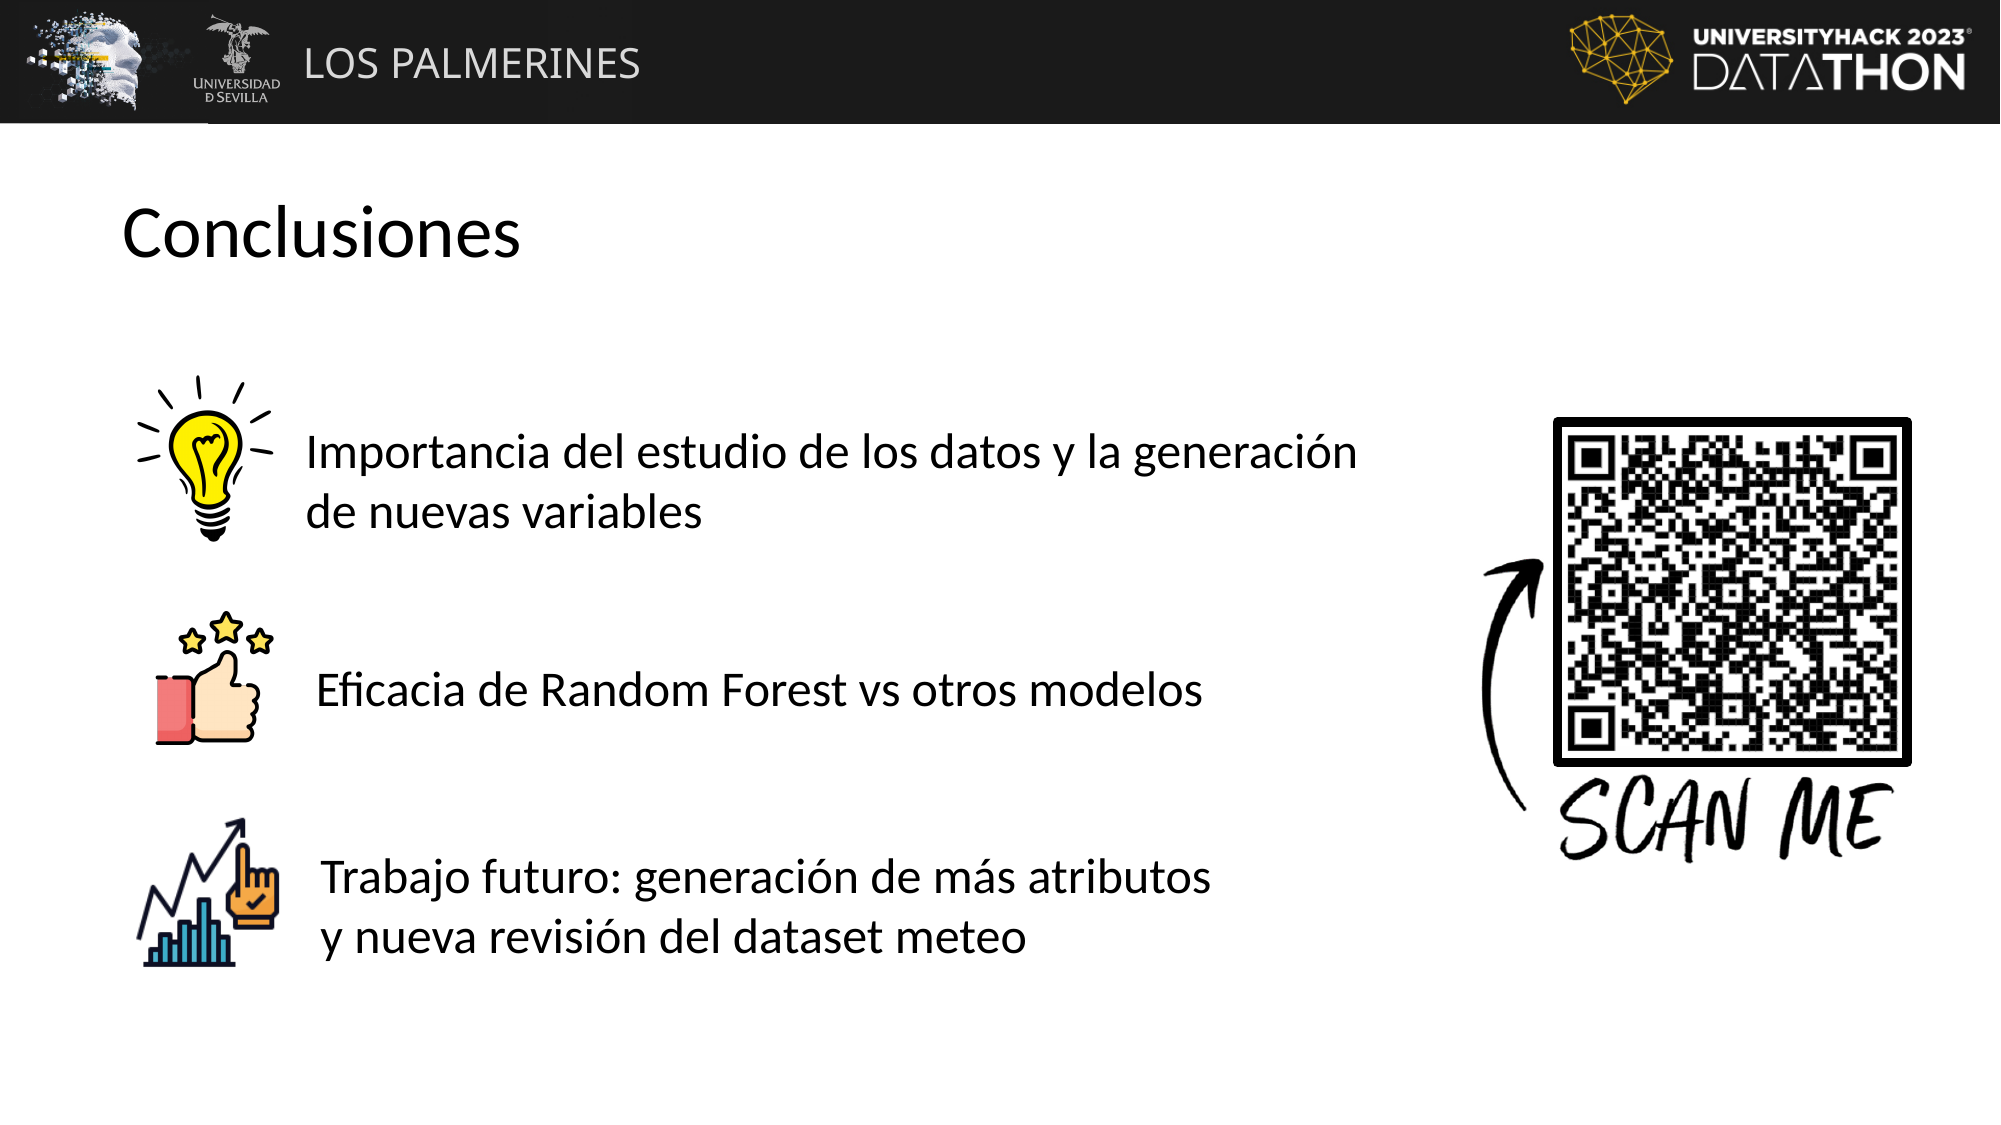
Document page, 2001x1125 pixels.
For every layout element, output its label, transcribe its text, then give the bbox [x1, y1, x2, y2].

picture [133, 372, 276, 544]
text_box Conclusiones [107, 174, 1070, 280]
picture [128, 813, 284, 972]
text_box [1465, 401, 1916, 865]
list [548, 0, 2000, 124]
text_box Importancia del estudio de los datos y la generación de nuevas variables [290, 411, 1413, 727]
picture [148, 611, 281, 745]
text_box Trabajo futuro: generación de más atributos y nueva revisión del dataset meteo [305, 835, 1427, 971]
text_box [0, 0, 548, 124]
text_box Eficacia de Random Forest vs otros modelos​ [300, 648, 1422, 724]
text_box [189, 13, 661, 107]
